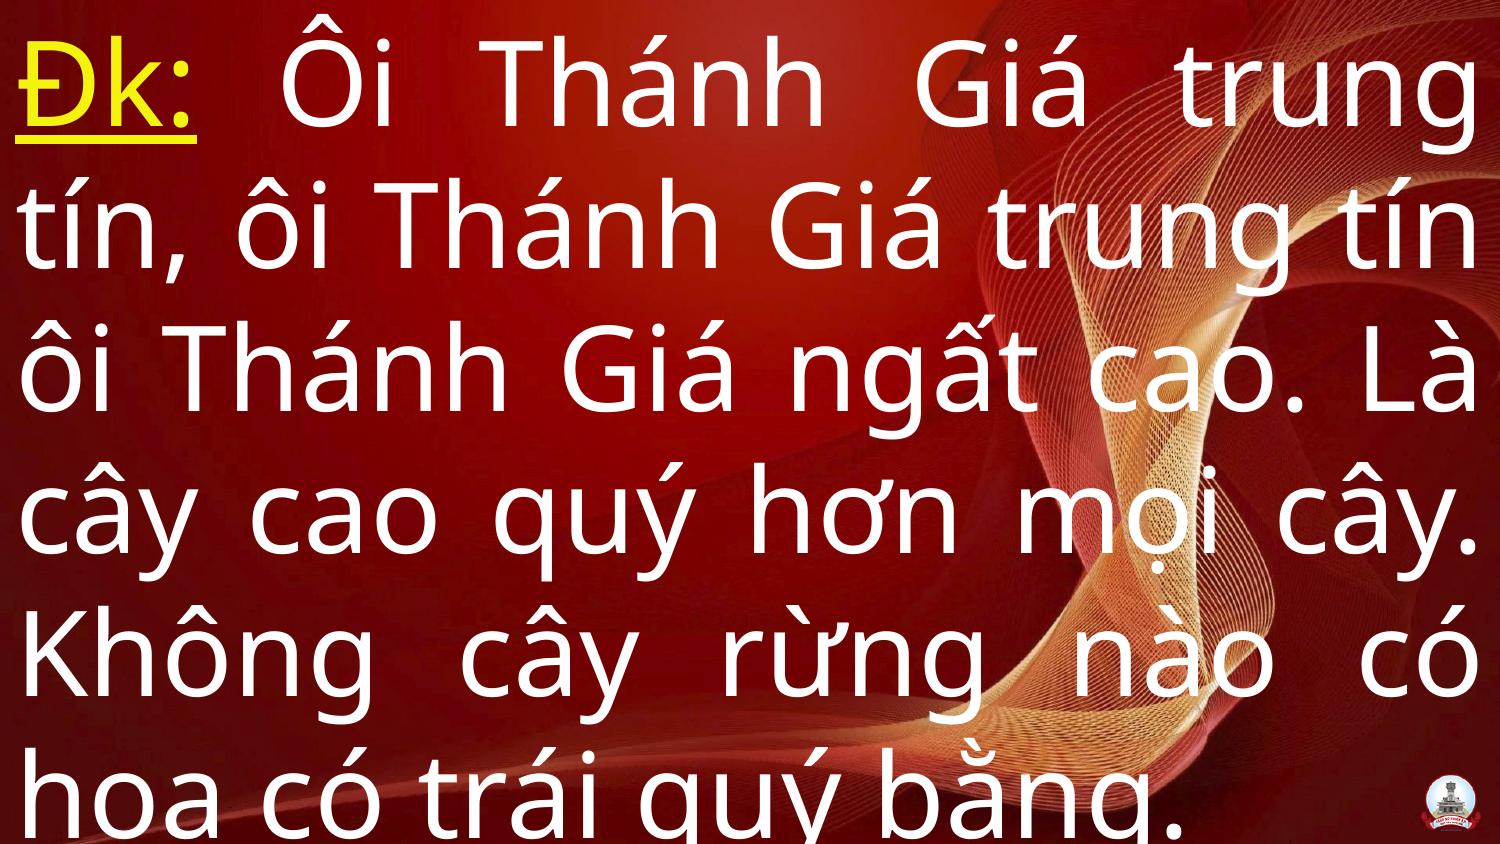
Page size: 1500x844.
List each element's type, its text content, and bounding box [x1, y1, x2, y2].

subtitle Đk: Ôi Thánh Giá trung tín, ôi Thánh Giá trung tín ôi Thánh Giá ngất cao. Là cây cao quý hơn mọi cây. Không cây rừng nào có hoa có trái quý bằng. [0, 0, 1500, 844]
